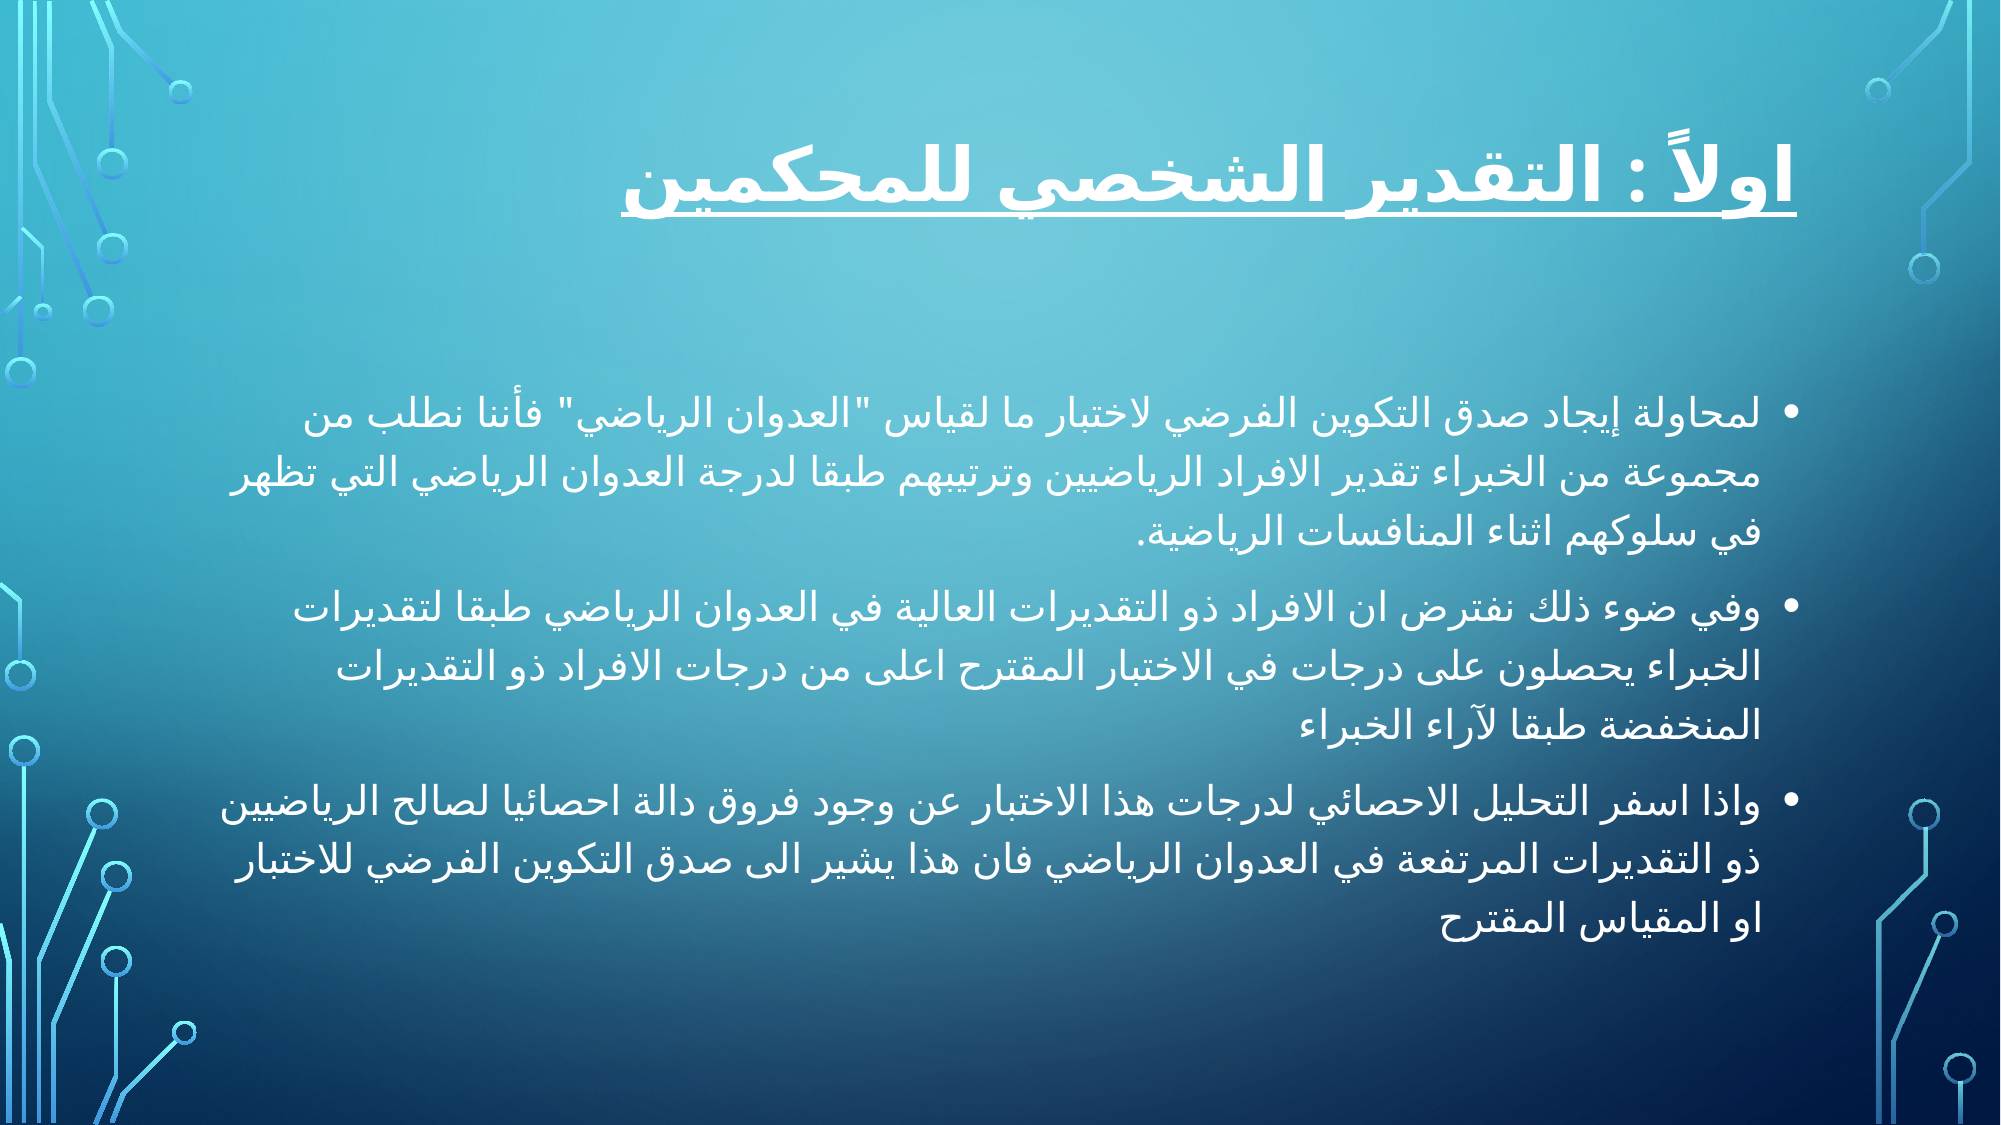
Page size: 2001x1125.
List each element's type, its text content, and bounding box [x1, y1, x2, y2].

list لمحاولة إيجاد صدق التكوين الفرضي لاختبار ما لقياس "العدوان الرياضي" فأننا نطلب من مجموعة من الخبراء تقدير الافراد الرياضيين وترتيبهم طبقا لدرجة العدوان الرياضي التي تظهر في سلوكهم اثناء المنافسات الرياضية. وفي ضوء ذلك نفترض ان الافراد ذو التقديرات العالية في العدوان الرياضي طبقا لتقديرات الخبراء يحصلون على درجات في الاختبار المقترح اعلى من درجات الافراد ذو التقديرات المنخفضة طبقا لآراء الخبراء واذا اسفر التحليل الاحصائي لدرجات هذا الاختبار عن وجود فروق دالة احصائيا لصالح الرياضيين ذو التقديرات المرتفعة في العدوان الرياضي فان هذا يشير الى صدق التكوين الفرضي للاختبار او المقياس المقترح [187, 369, 1813, 950]
title اولاً : التقدير الشخصي للمحكمين [187, 101, 1813, 344]
